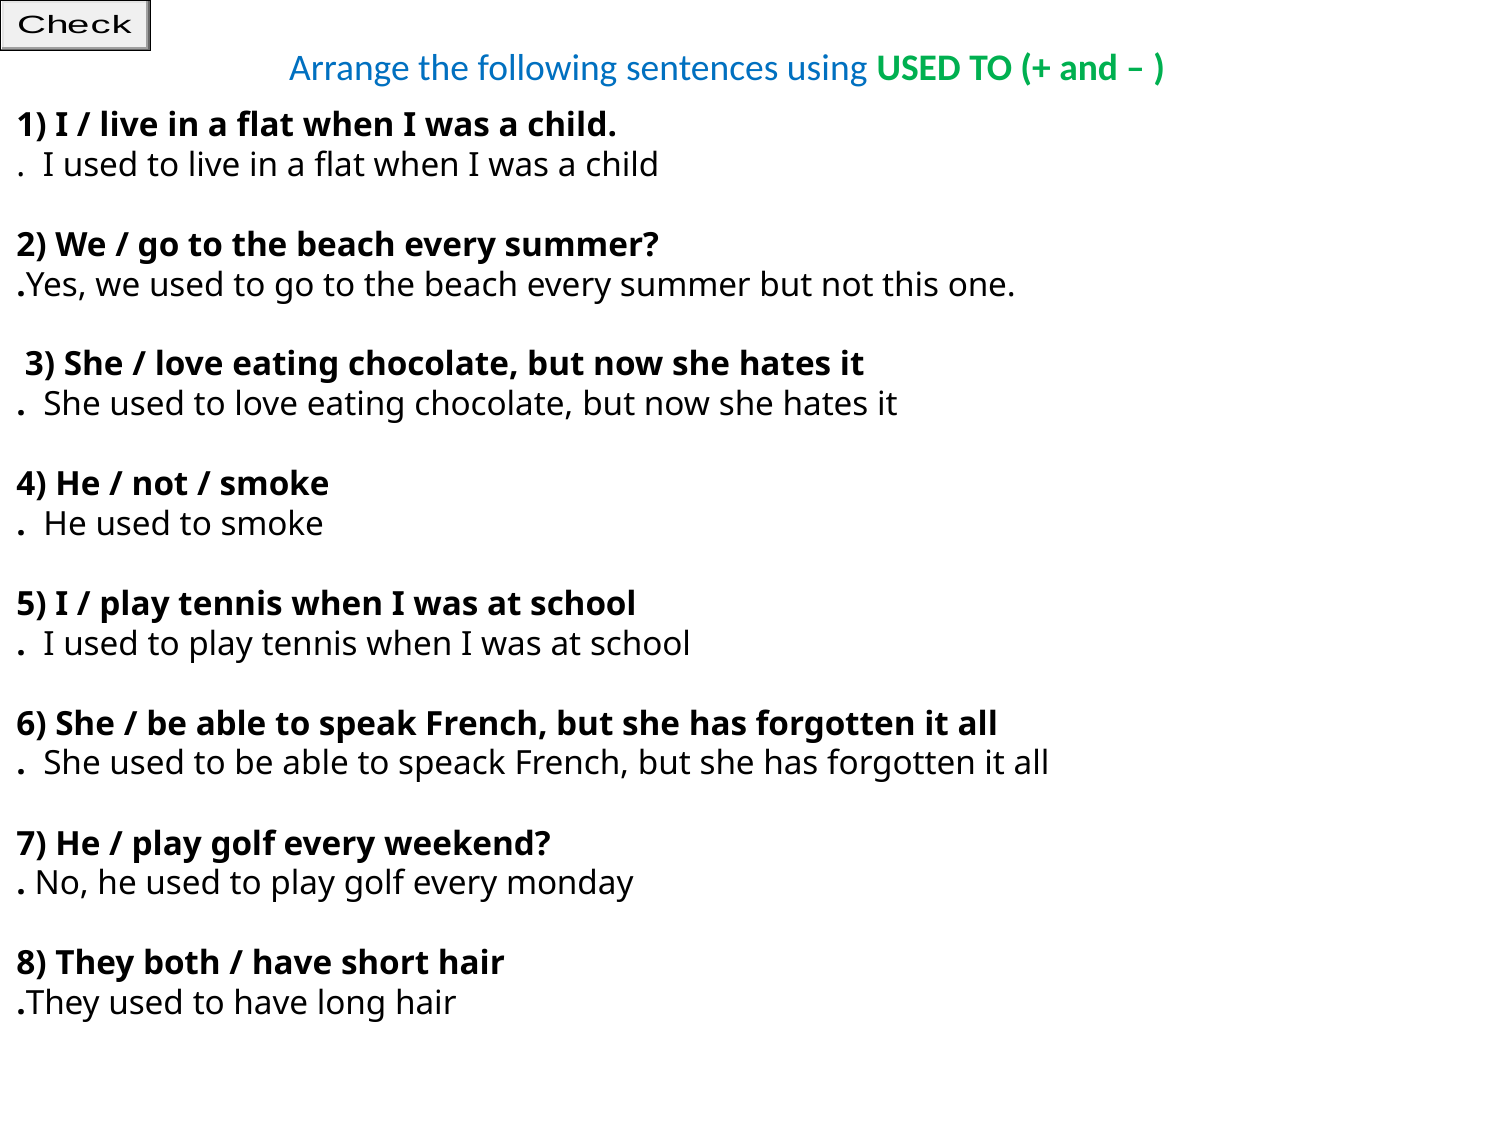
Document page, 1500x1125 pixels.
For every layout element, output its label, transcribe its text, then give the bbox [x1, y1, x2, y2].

text_box Arrange the following sentences using USED TO (+ and – ) [274, 35, 1181, 95]
text_box 1) I / live in a flat when I was a child. . I used to live in a flat when I was a child 2) We / go to the beach every summer? .Yes, we used to go to the beach every summer but not this one. 3) She / love eating chocolate, but now she hates it . She used to love eating chocolate, but now she hates it 4) He / not / smoke . He used to smoke 5) I / play tennis when I was at school . I used to play tennis when I was at school 6) She / be able to speak French, but she has forgotten it all . She used to be able to speack French, but she has forgotten it all 7) He / play golf every weekend? . No, he used to play golf every monday 8) They both / have short hair .They used to have long hair [1, 95, 1414, 1029]
